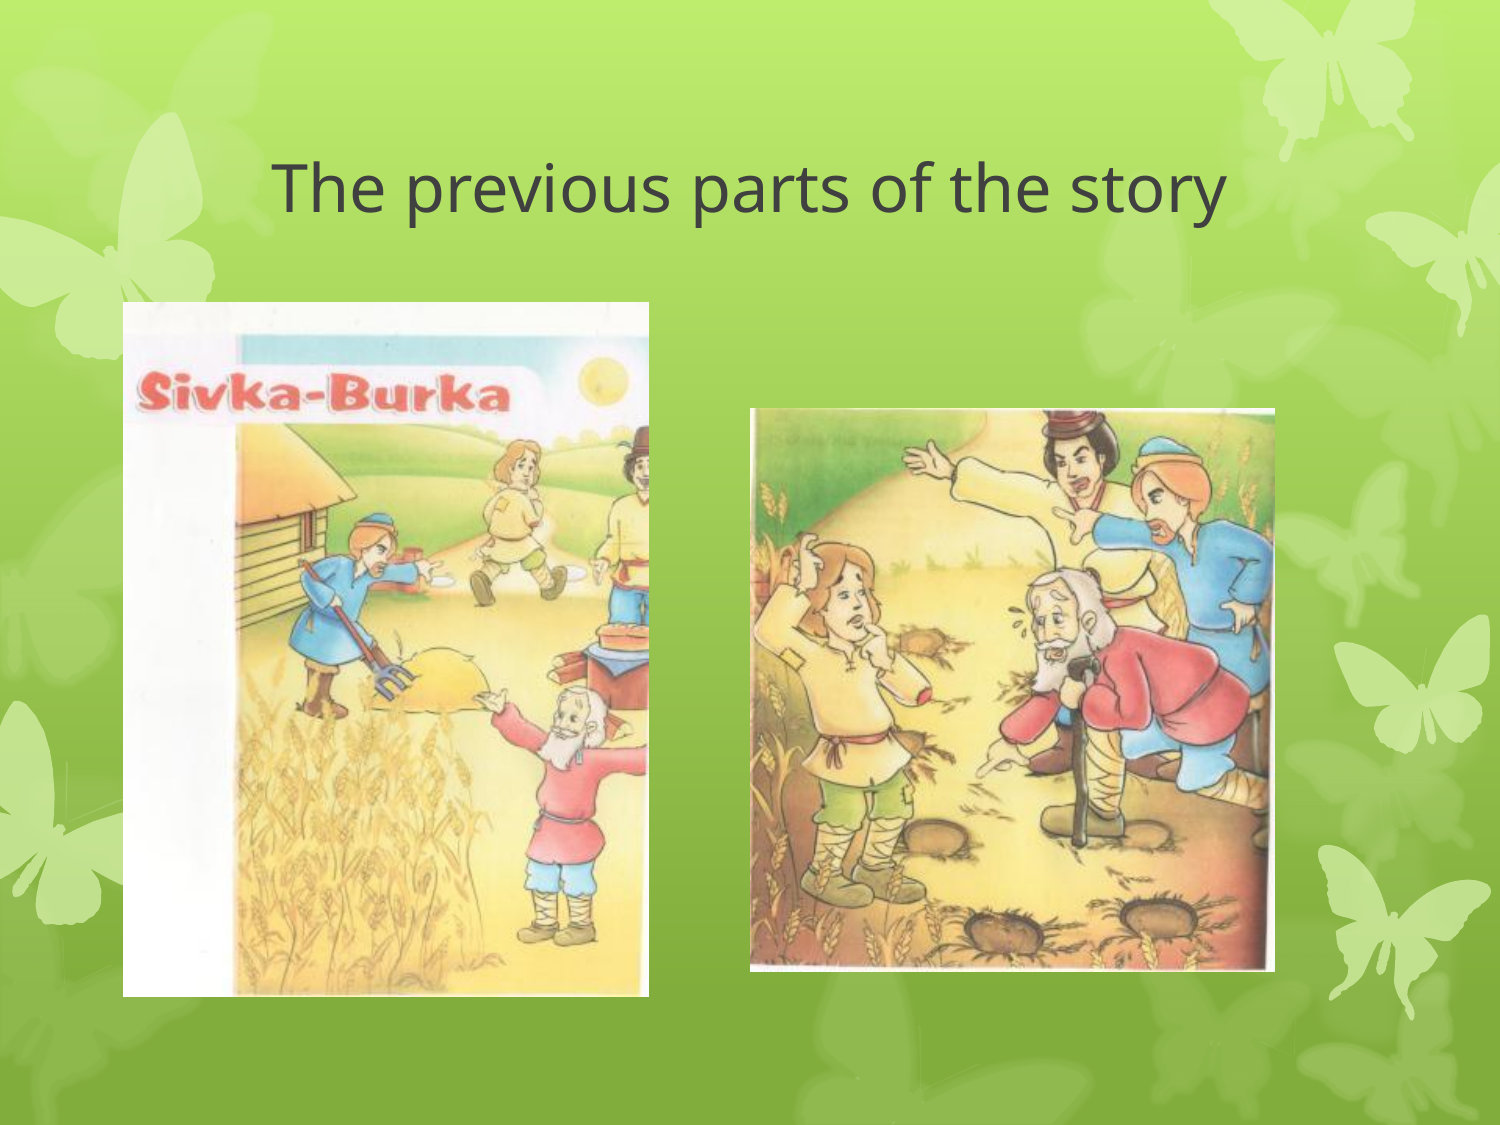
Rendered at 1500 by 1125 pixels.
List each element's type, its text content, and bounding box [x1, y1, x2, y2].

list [749, 408, 1276, 972]
title The previous parts of the story [165, 110, 1335, 263]
picture [123, 302, 650, 997]
